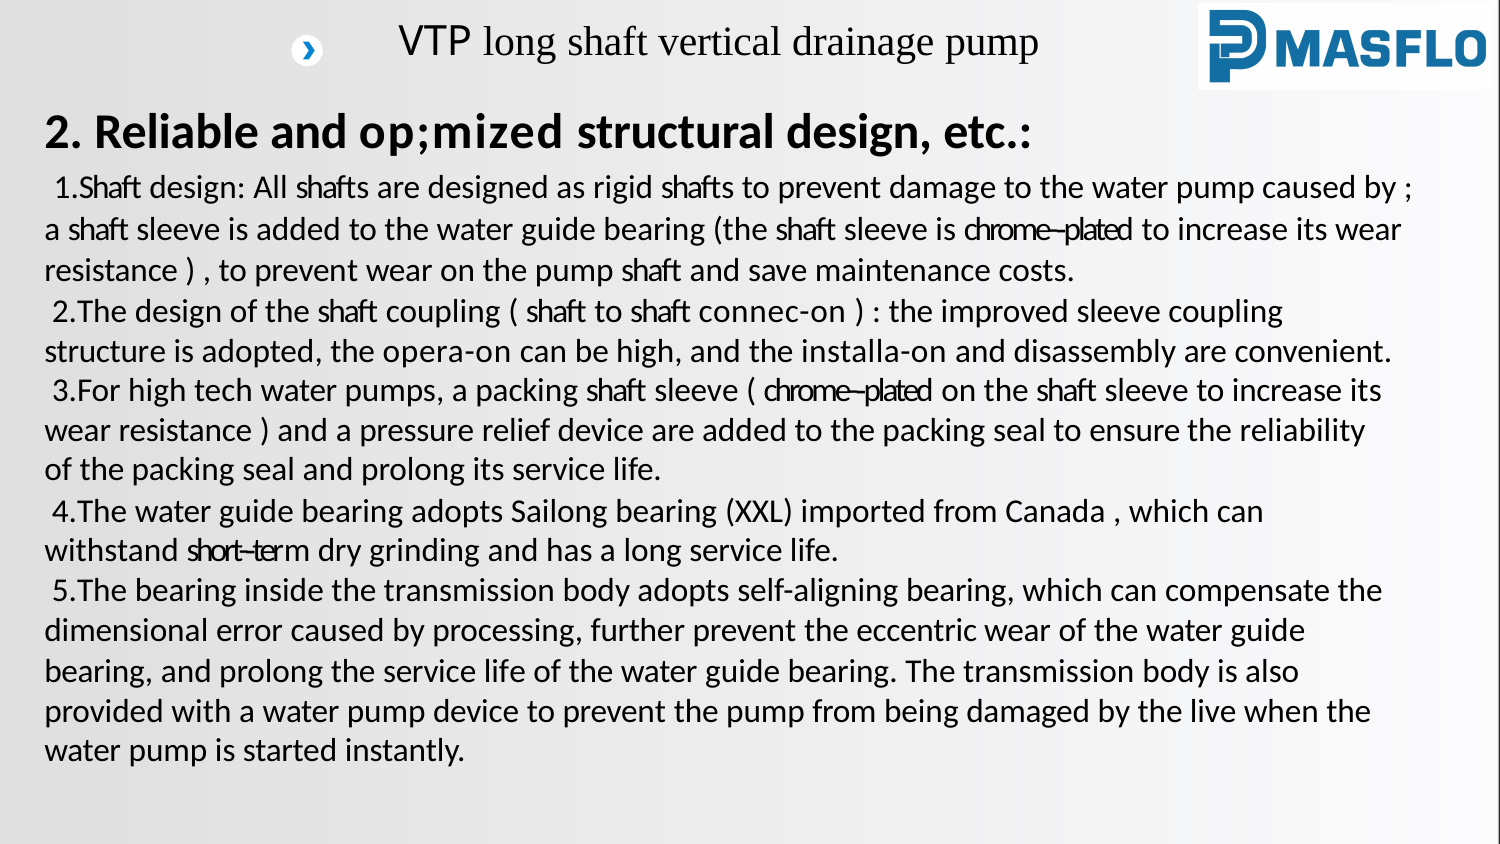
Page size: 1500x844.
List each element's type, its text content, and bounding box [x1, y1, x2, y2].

text_box [292, 35, 322, 66]
text_box [0, 0, 1500, 844]
title VTP long shaft vertical drainage pump [357, 13, 1143, 155]
picture [1198, 2, 1493, 90]
text_box Reliable and op;mized structural design, etc.: Shaft design: All shafts are designed as rigid shafts to prevent damage to the water pump caused by ; a shaft sleeve is added to the water guide bearing (the shaft sleeve is chrome-­‐plated to increase its wear resistance ) , to prevent wear on the pump shaft and save maintenance costs. The design of the shaft coupling ( shaft to shaft connec-on ) : the improved sleeve coupling structure is adopted, the opera-on can be high, and the installa-on and disassembly are convenient. For high tech water pumps, a packing shaft sleeve ( chrome-­‐plated on the shaft sleeve to increase its wear resistance ) and a pressure relief device are added to the packing seal to ensure the reliability of the packing seal and prolong its service life. The water guide bearing adopts Sailong bearing (XXL) imported from Canada , which can withstand short-­‐term dry grinding and has a long service life. The bearing inside the transmission body adopts self-aligning bearing, which can compensate the dimensional error caused by processing, further prevent the eccentric wear of the water guide bearing, and prolong the service life of the water guide bearing. The transmission body is also provided with a water pump device to prevent the pump from being damaged by the live when the water pump is started instantly. [42, 98, 1418, 769]
text_box [302, 41, 315, 60]
